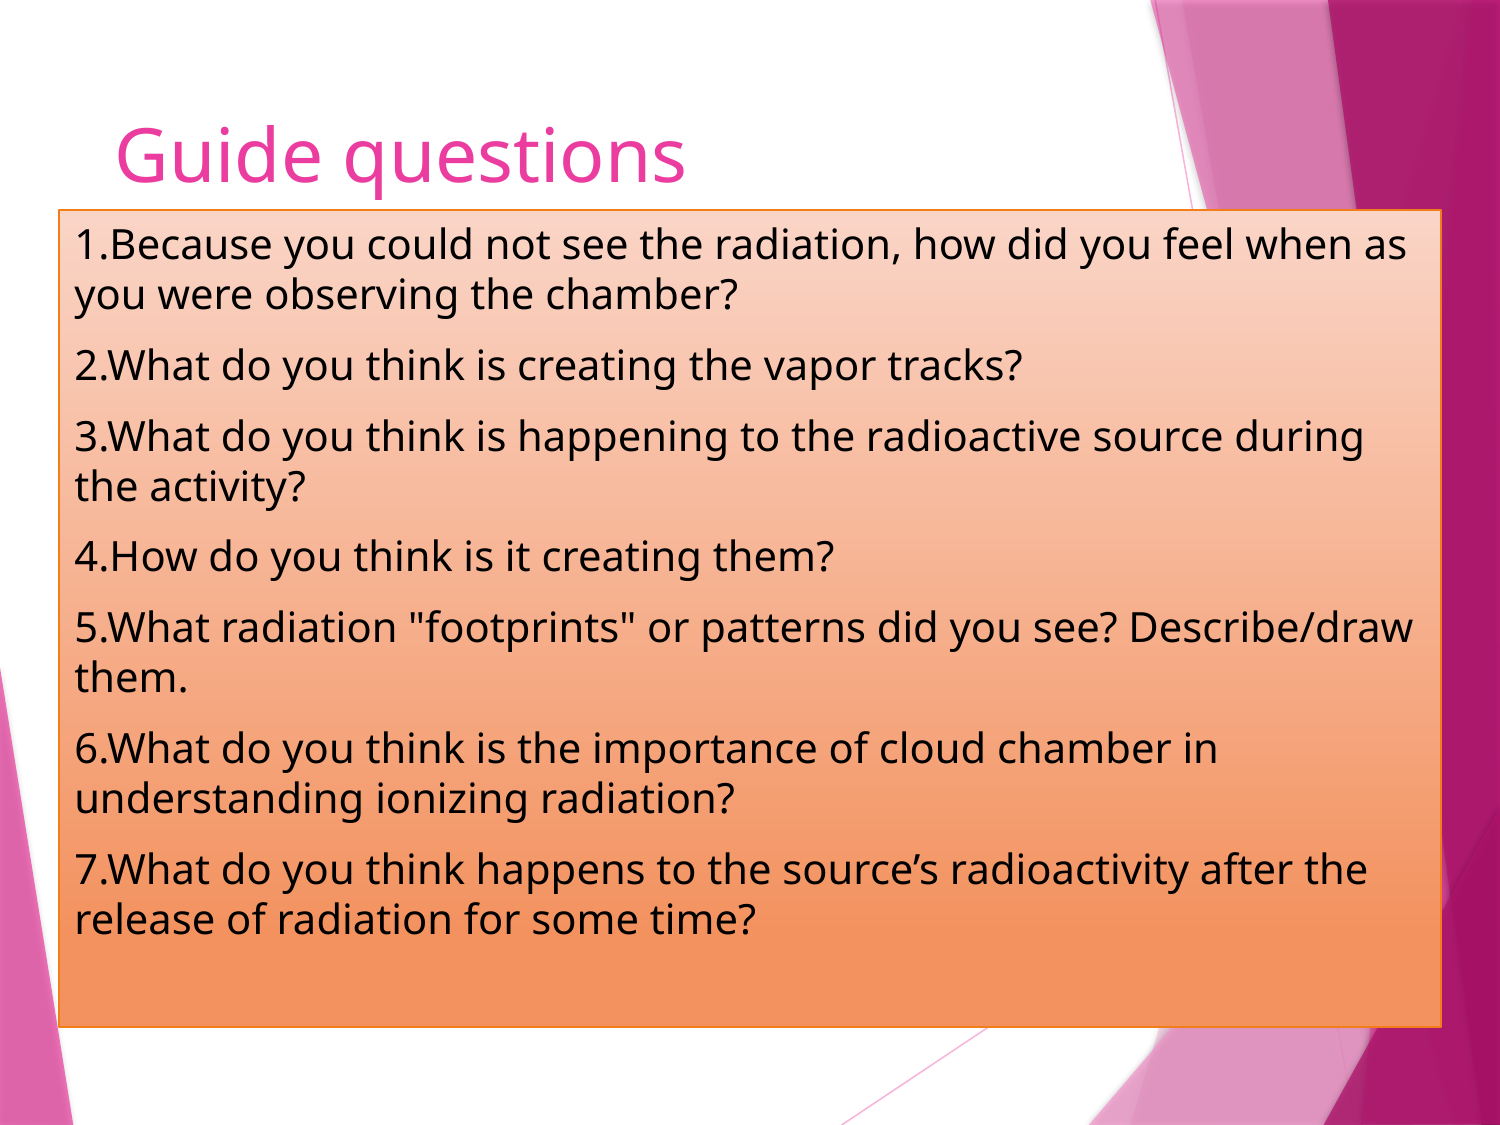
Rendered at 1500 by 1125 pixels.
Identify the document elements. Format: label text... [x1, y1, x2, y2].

title Guide questions [99, 99, 1142, 209]
list 1.Because you could not see the radiation, how did you feel when as you were observing the chamber? 2.What do you think is creating the vapor tracks? 3.What do you think is happening to the radioactive source during the activity? 4.How do you think is it creating them? 5.What radiation "footprints" or patterns did you see? Describe/draw them. 6.What do you think is the importance of cloud chamber in understanding ionizing radiation? 7.What do you think happens to the source’s radioactivity after the release of radiation for some time? [58, 209, 1442, 1028]
